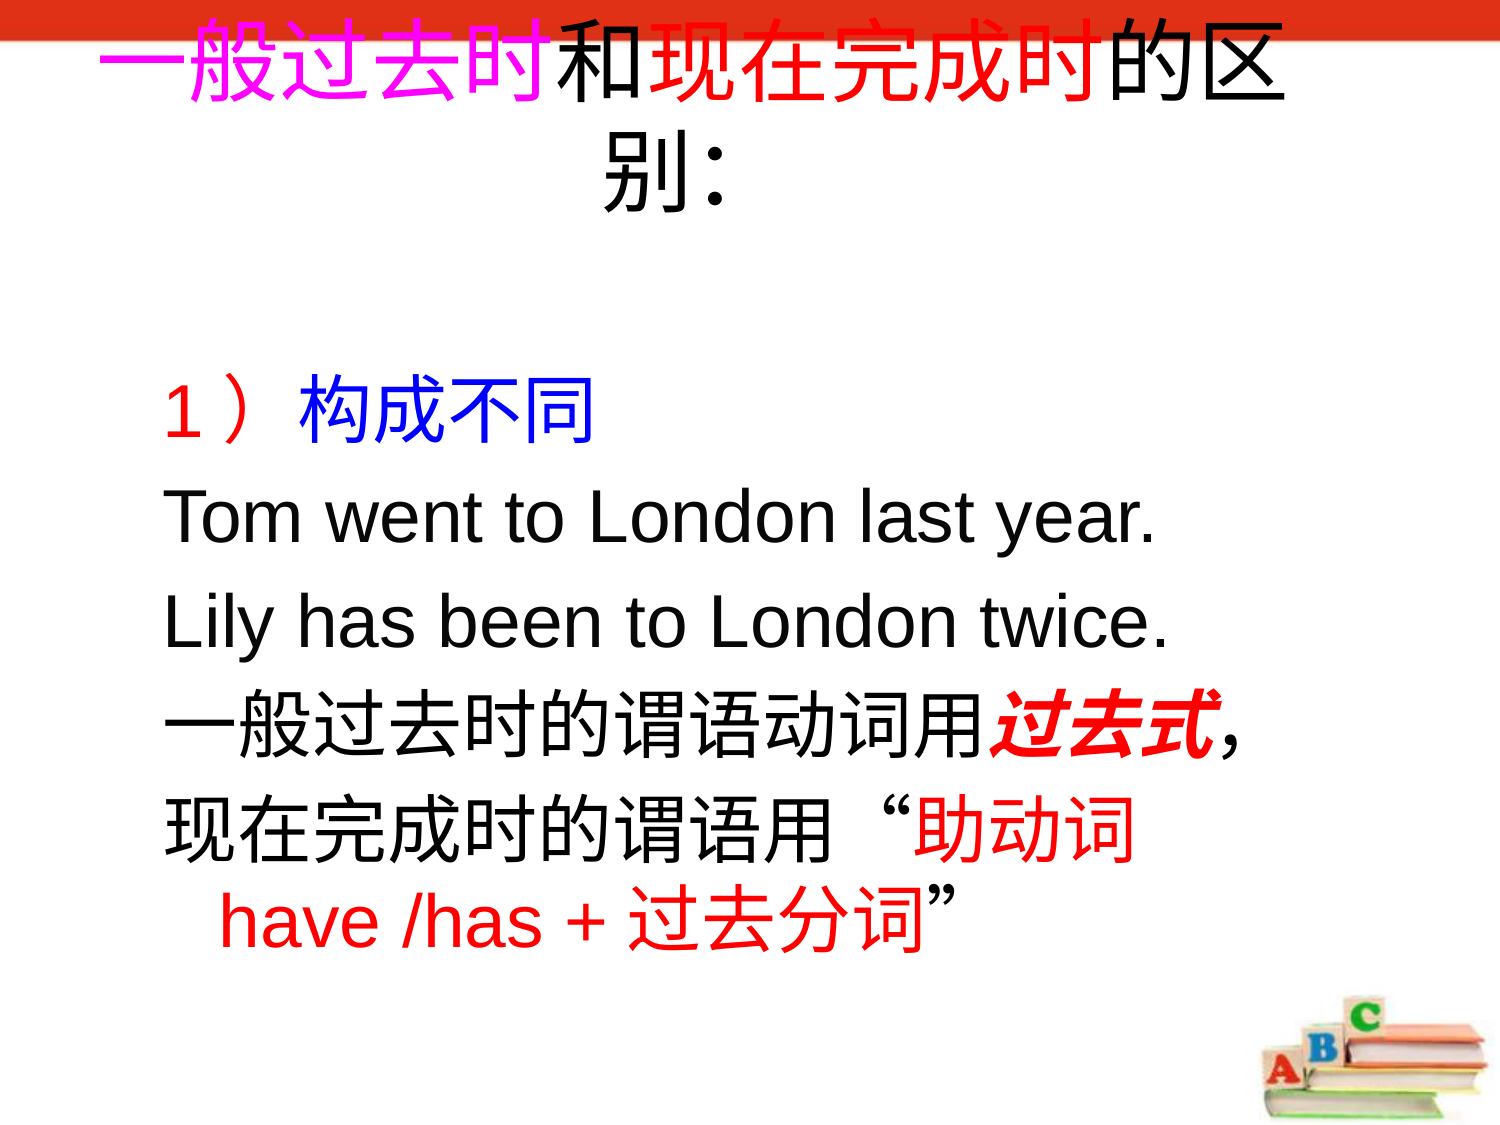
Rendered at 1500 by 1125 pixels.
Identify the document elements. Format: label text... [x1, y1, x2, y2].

title 一般过去时和现在完成时的区别： [17, 19, 1368, 208]
picture [0, 0, 1500, 1125]
list 1）构成不同 Tom went to London last year. Lily has been to London twice. 一般过去时的谓语动词用过去式， 现在完成时的谓语用“助动词have /has +过去分词” [147, 354, 1365, 969]
